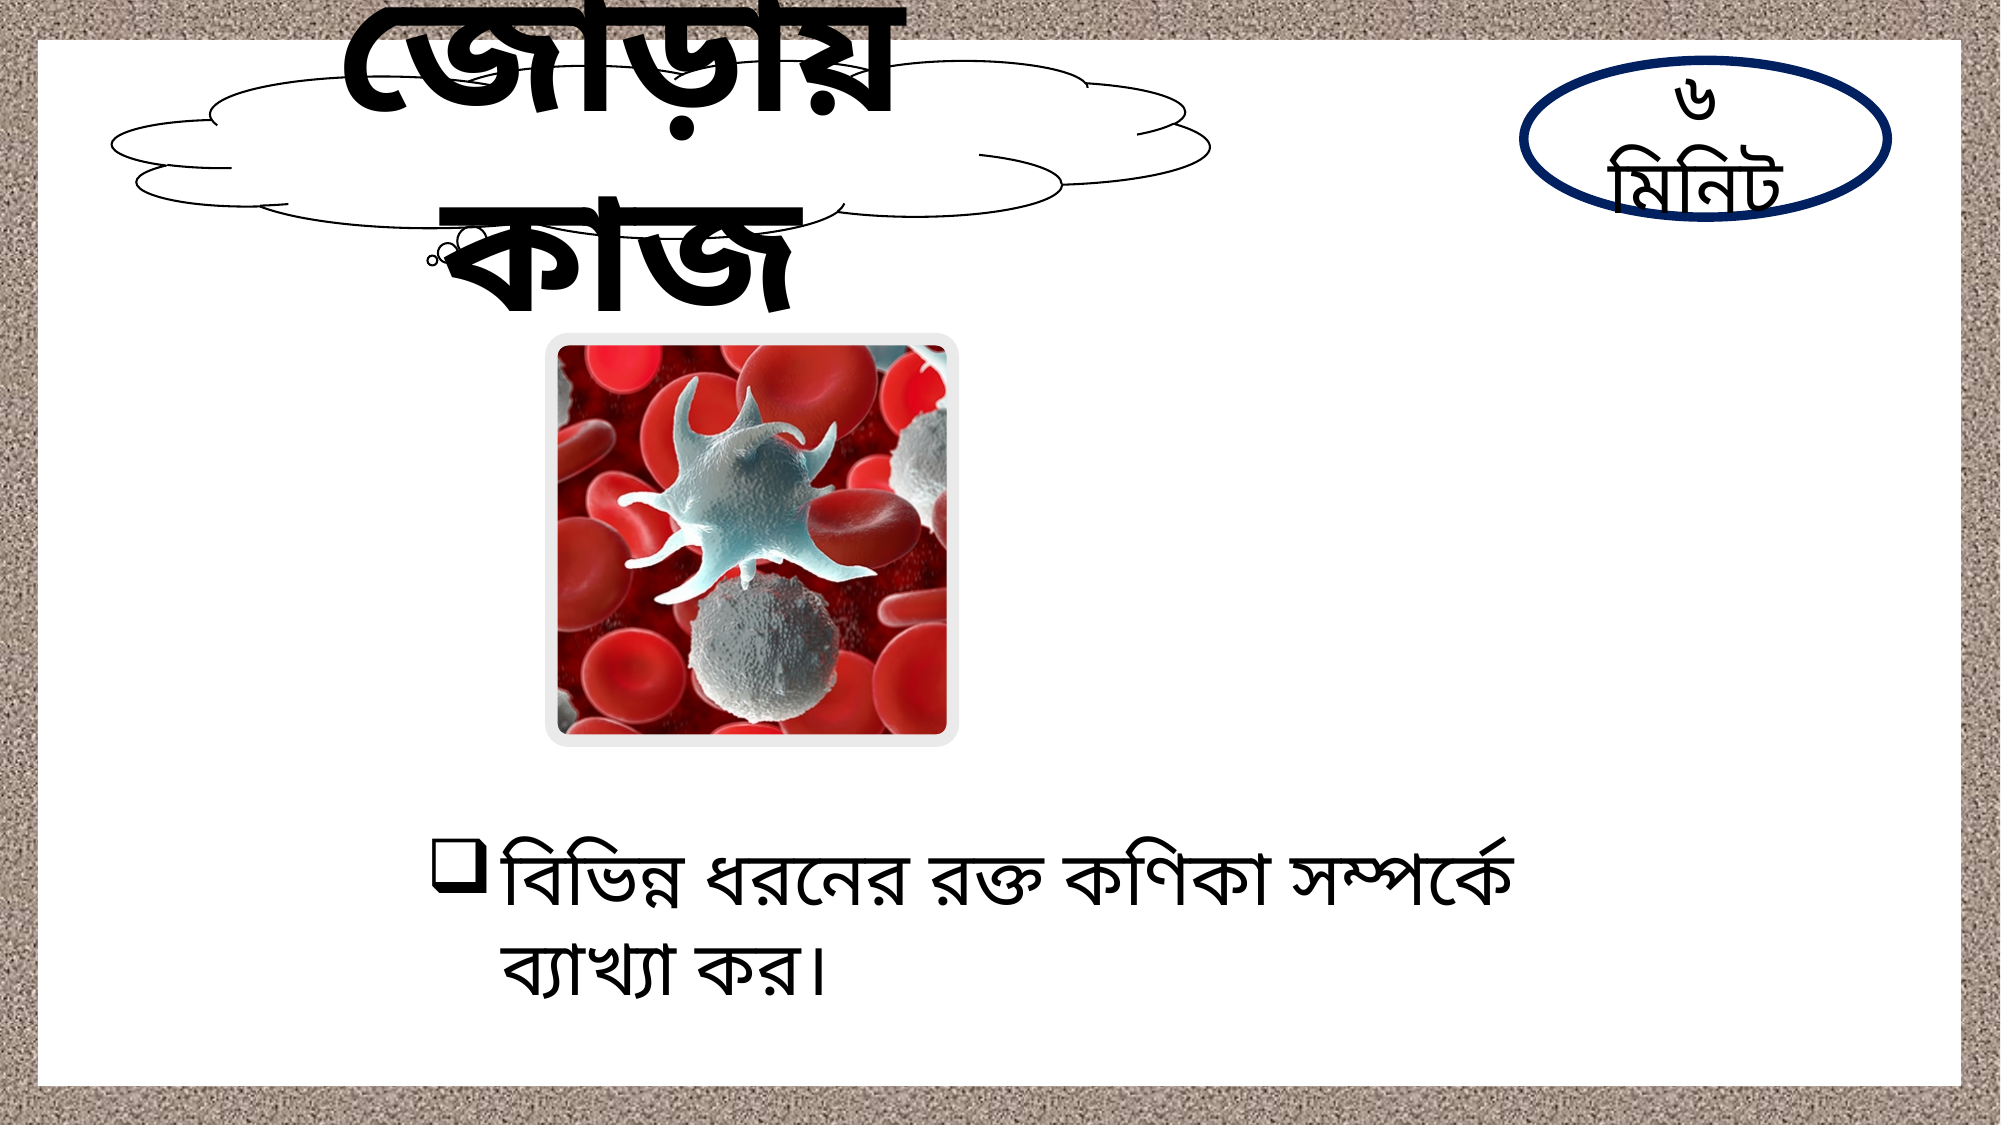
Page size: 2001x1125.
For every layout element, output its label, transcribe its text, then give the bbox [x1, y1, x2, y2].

picture [0, 0, 2001, 1125]
text_box জোড়ায় কাজ [110, 59, 1212, 267]
text_box ৬ মিনিট [1522, 58, 1889, 219]
text_box বিভিন্ন ধরনের রক্ত কণিকা সম্পর্কে ব্যাখ্যা কর। [411, 823, 1588, 1019]
